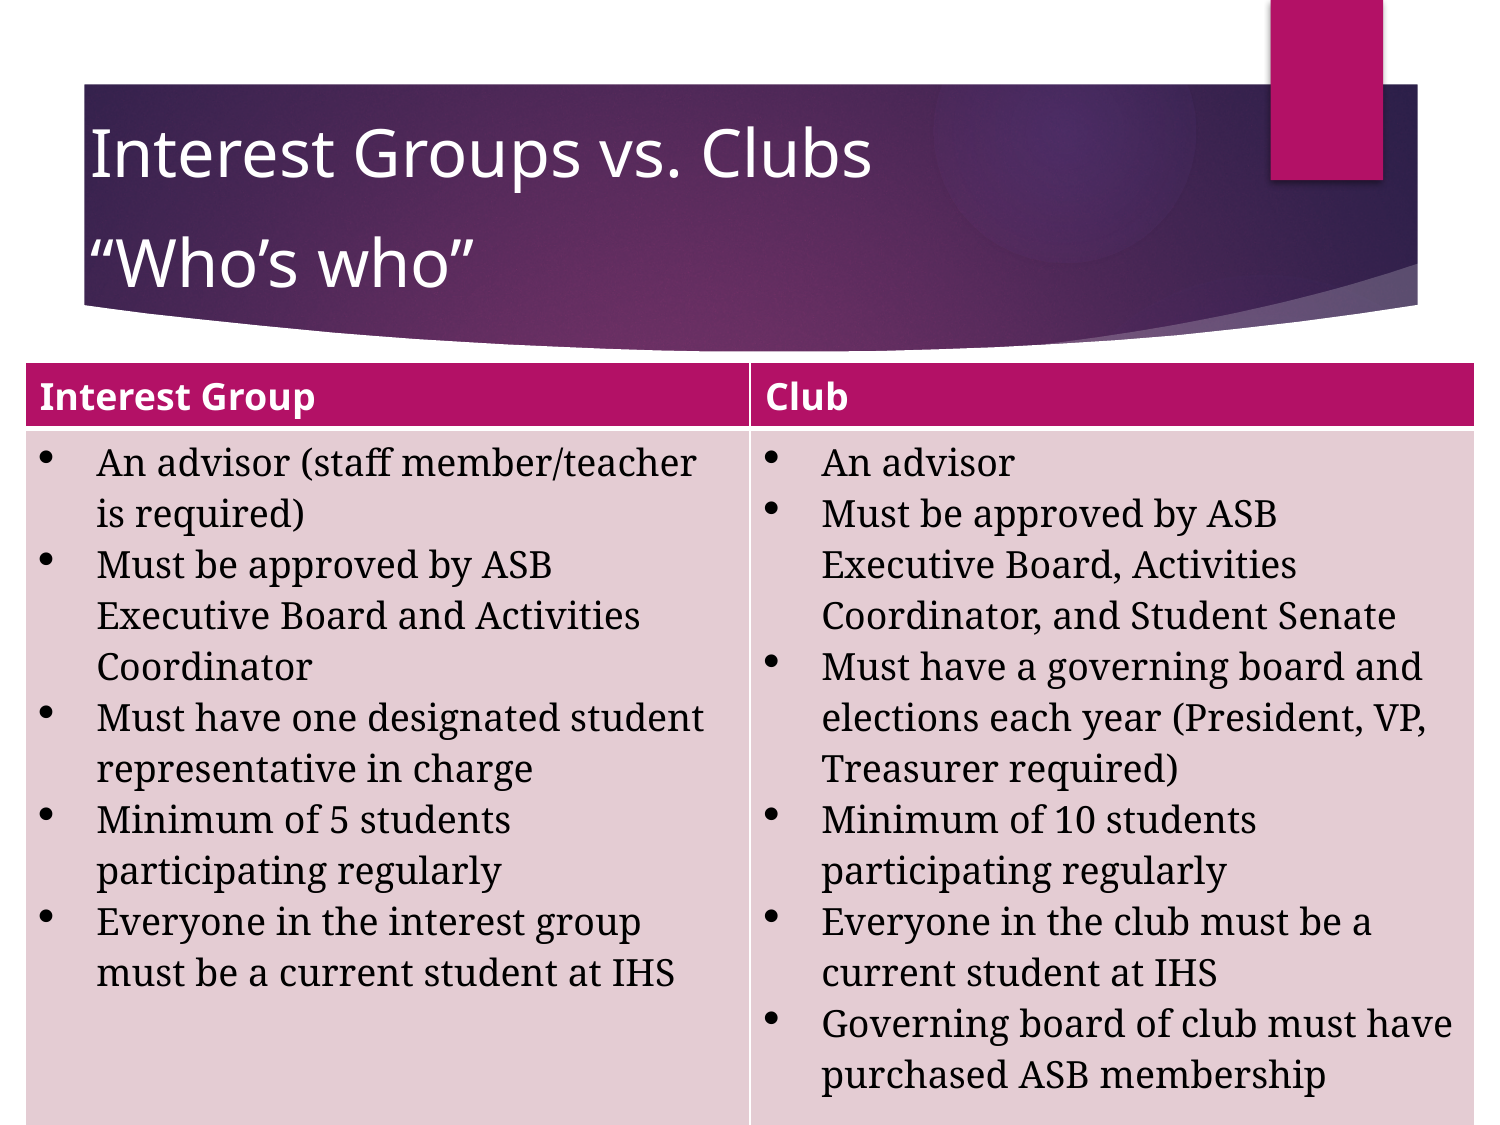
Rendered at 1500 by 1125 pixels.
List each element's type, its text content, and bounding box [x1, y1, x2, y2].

table_cell An advisor Must be approved by ASB Executive Board, Activities Coordinator, and Student Senate Must have a governing board and elections each year (President, VP, Treasurer required) Minimum of 10 students participating regularly Everyone in the club must be a current student at IHS Governing board of club must have purchased ASB membership [751, 431, 1474, 1125]
title Interest Groups vs. Clubs “Who’s who” [75, 87, 1425, 325]
table_cell An advisor (staff member/teacher is required) Must be approved by ASB Executive Board and Activities Coordinator Must have one designated student representative in charge Minimum of 5 students participating regularly Everyone in the interest group must be a current student at IHS [26, 431, 749, 1125]
table_header Interest Group [26, 363, 749, 426]
table_header Club [751, 363, 1474, 426]
